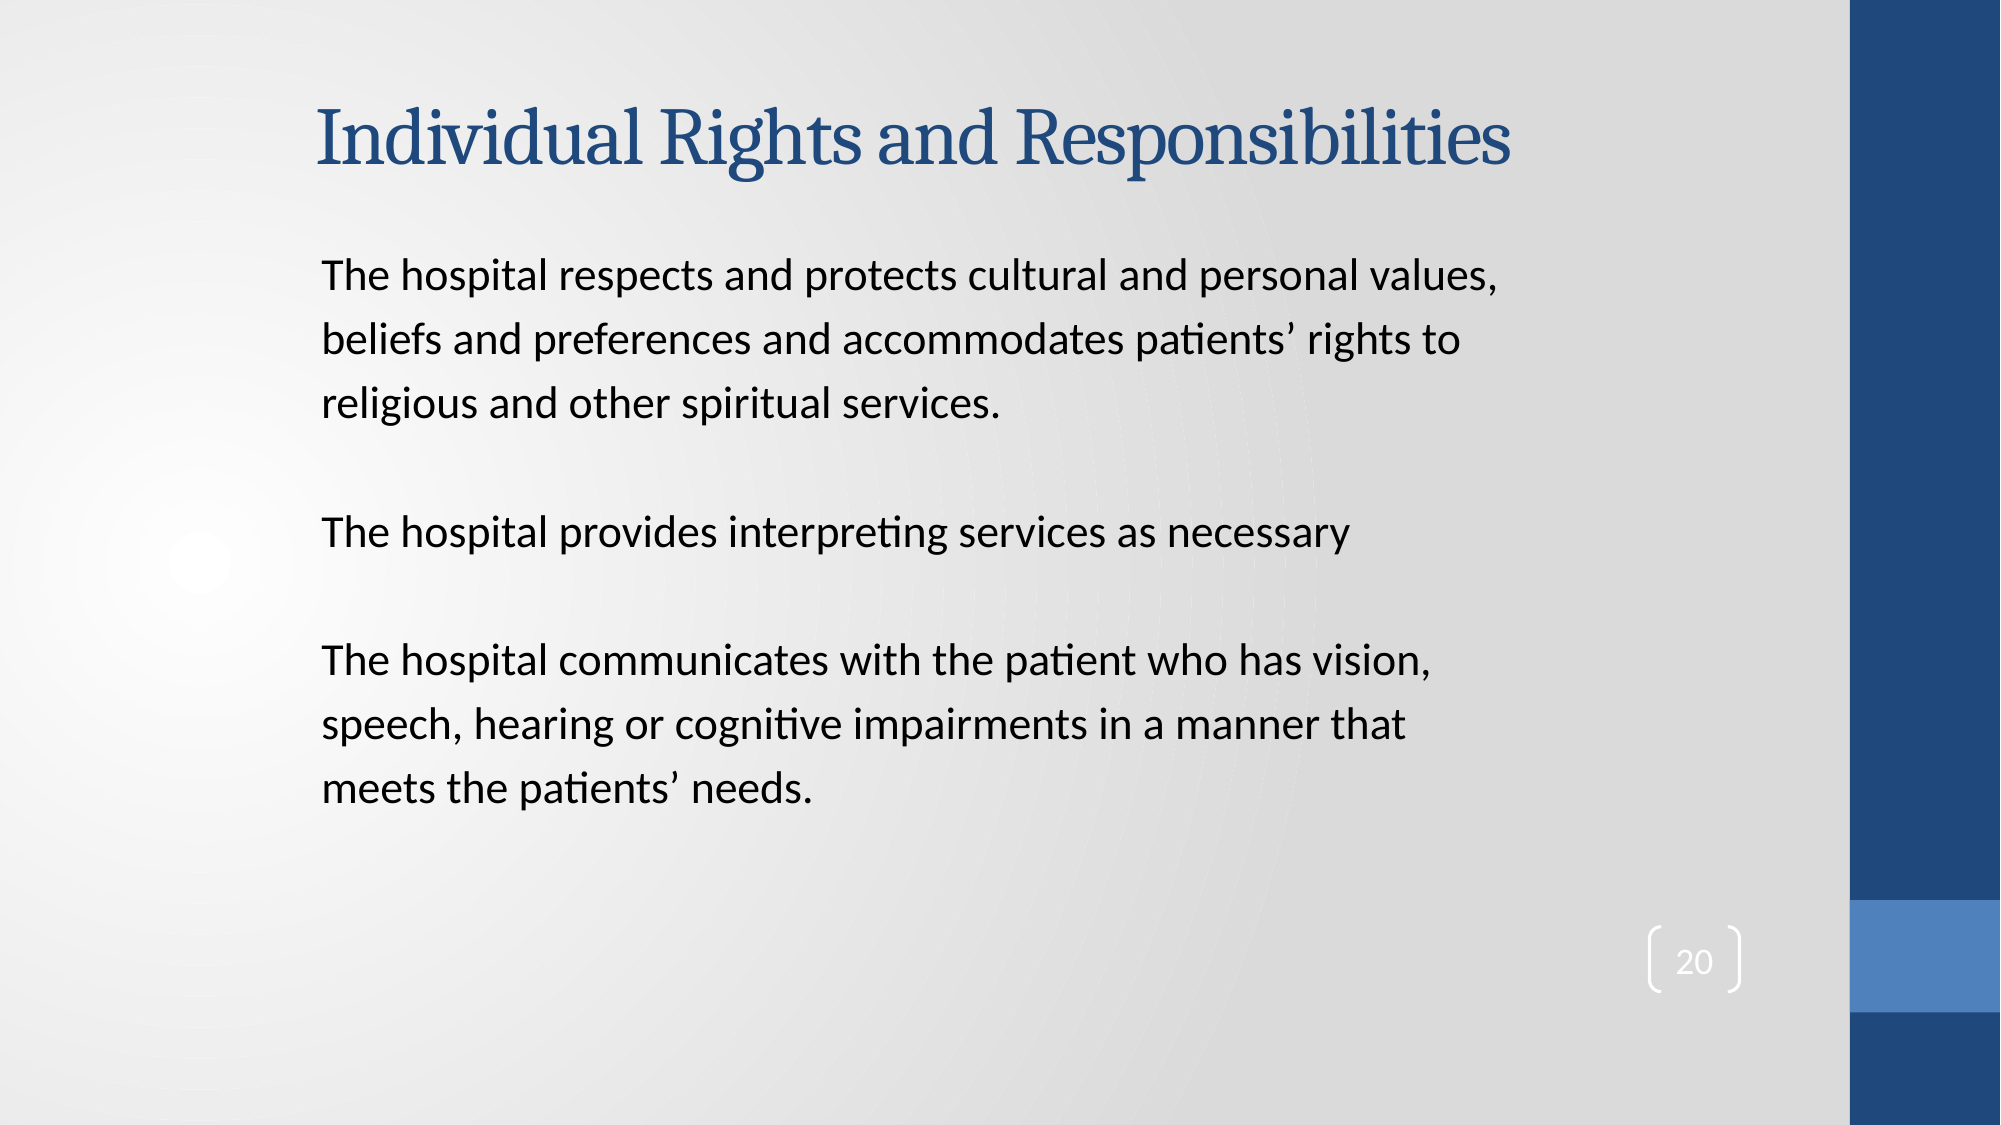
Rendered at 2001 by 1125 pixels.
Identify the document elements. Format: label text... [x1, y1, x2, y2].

list The hospital respects and protects cultural and personal values, beliefs and preferences and accommodates patients’ rights to religious and other spiritual services. The hospital provides interpreting services as necessary The hospital communicates with the patient who has vision, speech, hearing or cognitive impairments in a manner that meets the patients’ needs. [287, 237, 1538, 1025]
slide_number 20 [1647, 925, 1742, 994]
title Individual Rights and Responsibilities [300, 37, 1688, 225]
